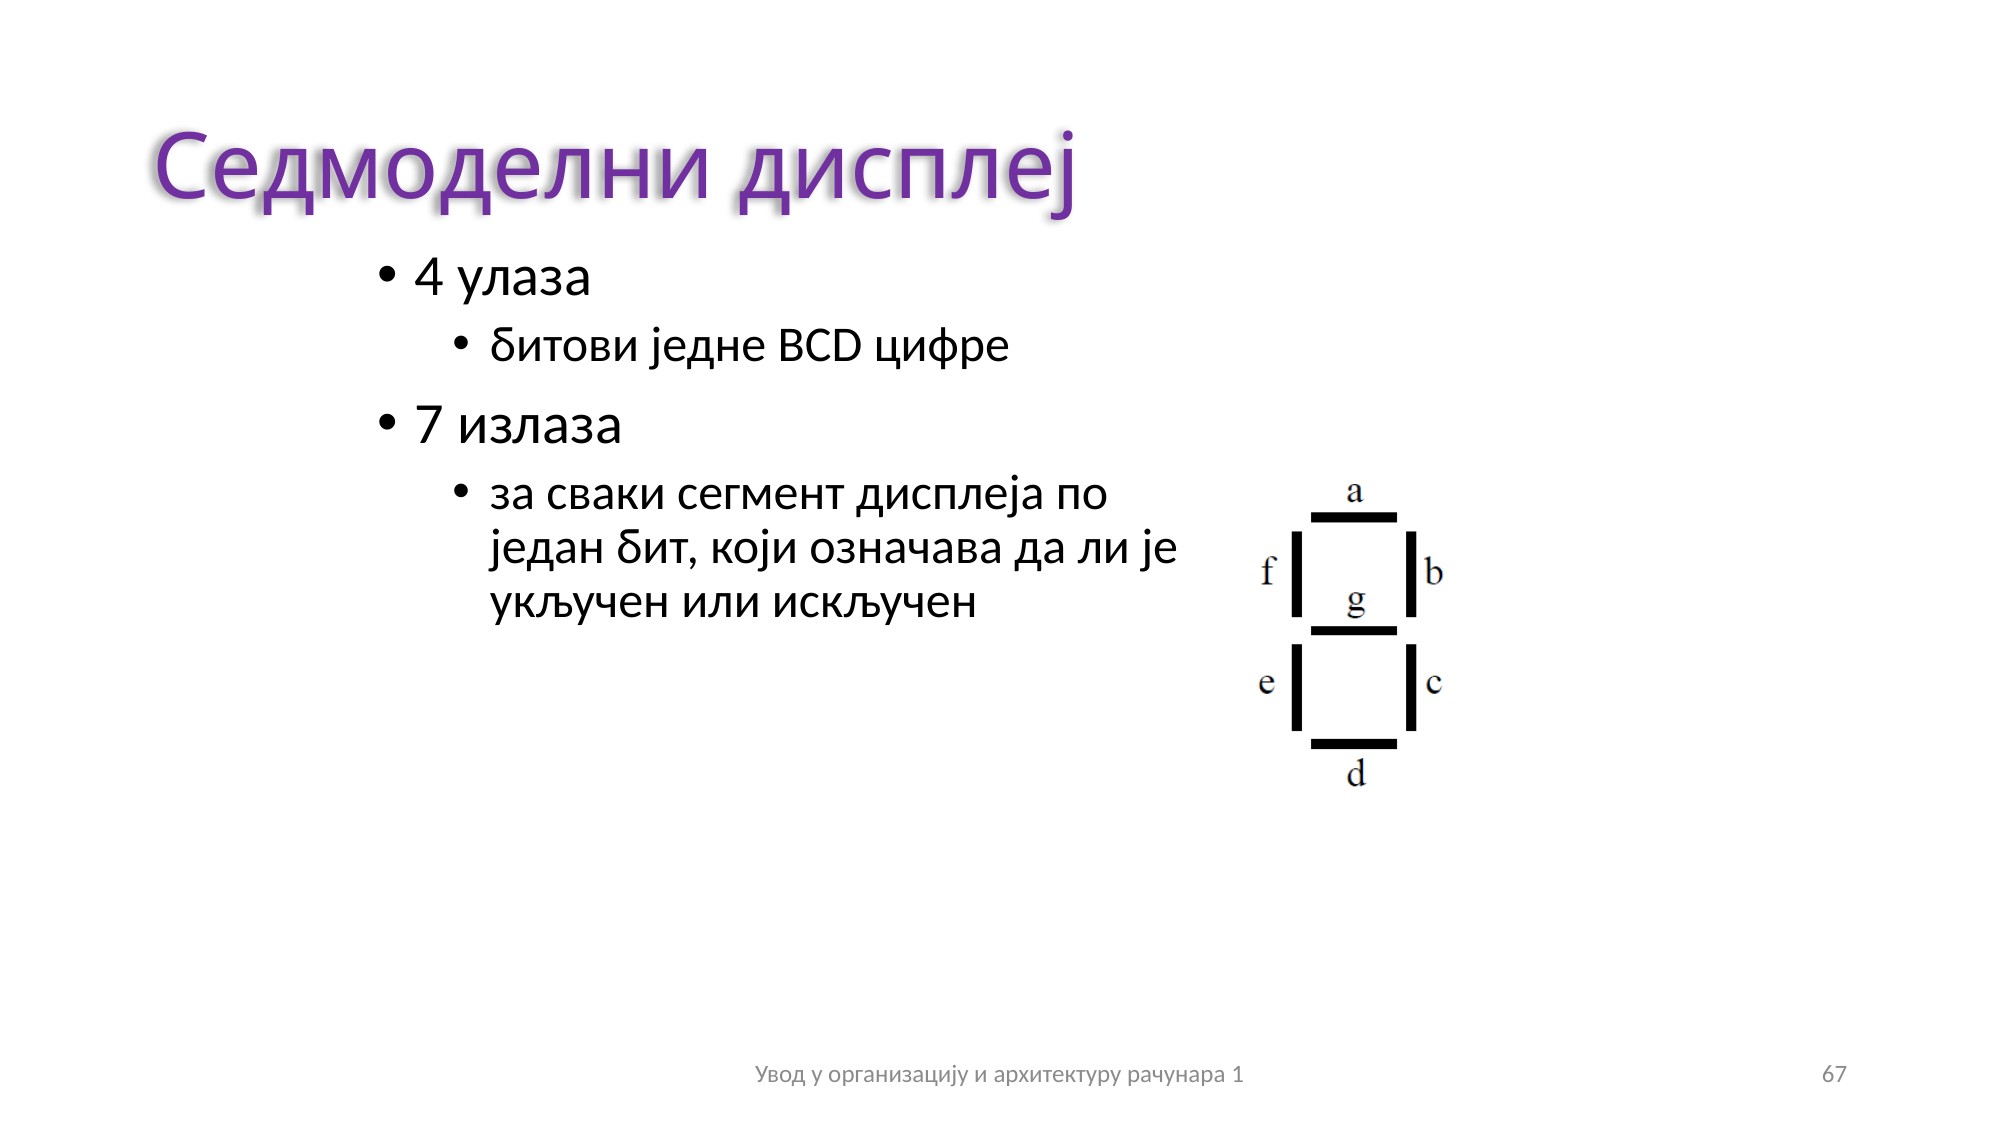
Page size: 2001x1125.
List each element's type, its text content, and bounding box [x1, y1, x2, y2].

footer Увод у организацију и архитектуру рачунара 1 [662, 1042, 1338, 1103]
title Седмоделни дисплеј [137, 59, 1863, 278]
list 4 улаза битови једне BCD цифре 7 излаза за сваки сегмент дисплеја по један бит, који означава да ли је укључен или искључен [362, 237, 1213, 1063]
picture [1249, 474, 1447, 800]
slide_number 67 [1412, 1042, 1863, 1103]
